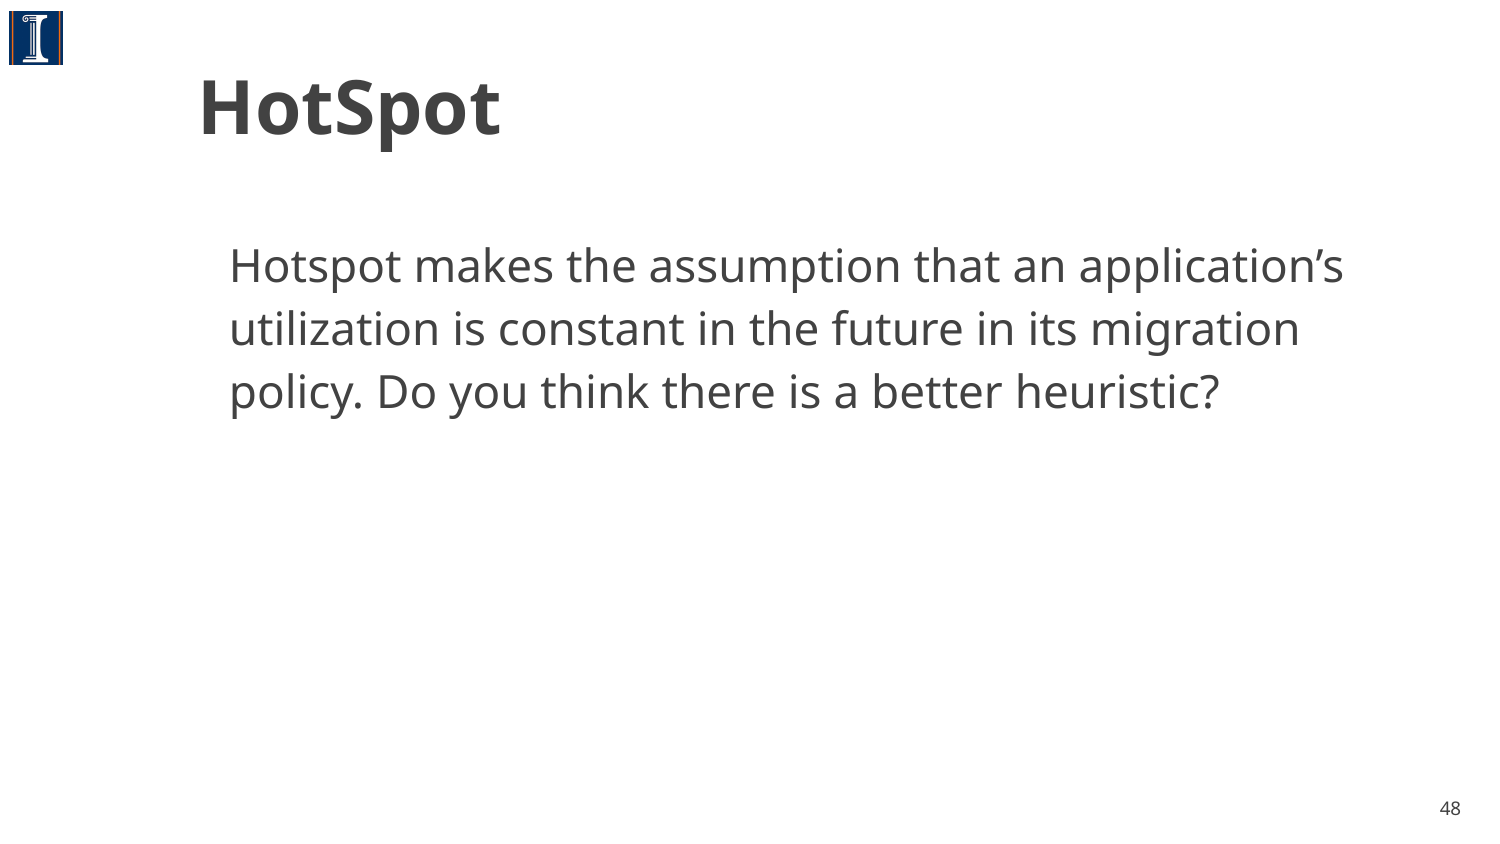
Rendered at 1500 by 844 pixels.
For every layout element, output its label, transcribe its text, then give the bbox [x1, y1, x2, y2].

picture [9, 10, 64, 65]
slide_number ‹#› [1386, 777, 1477, 842]
title HotSpot [182, 44, 1368, 181]
list Hotspot makes the assumption that an application’s utilization is constant in the future in its migration policy. Do you think there is a better heuristic? [213, 213, 1368, 744]
